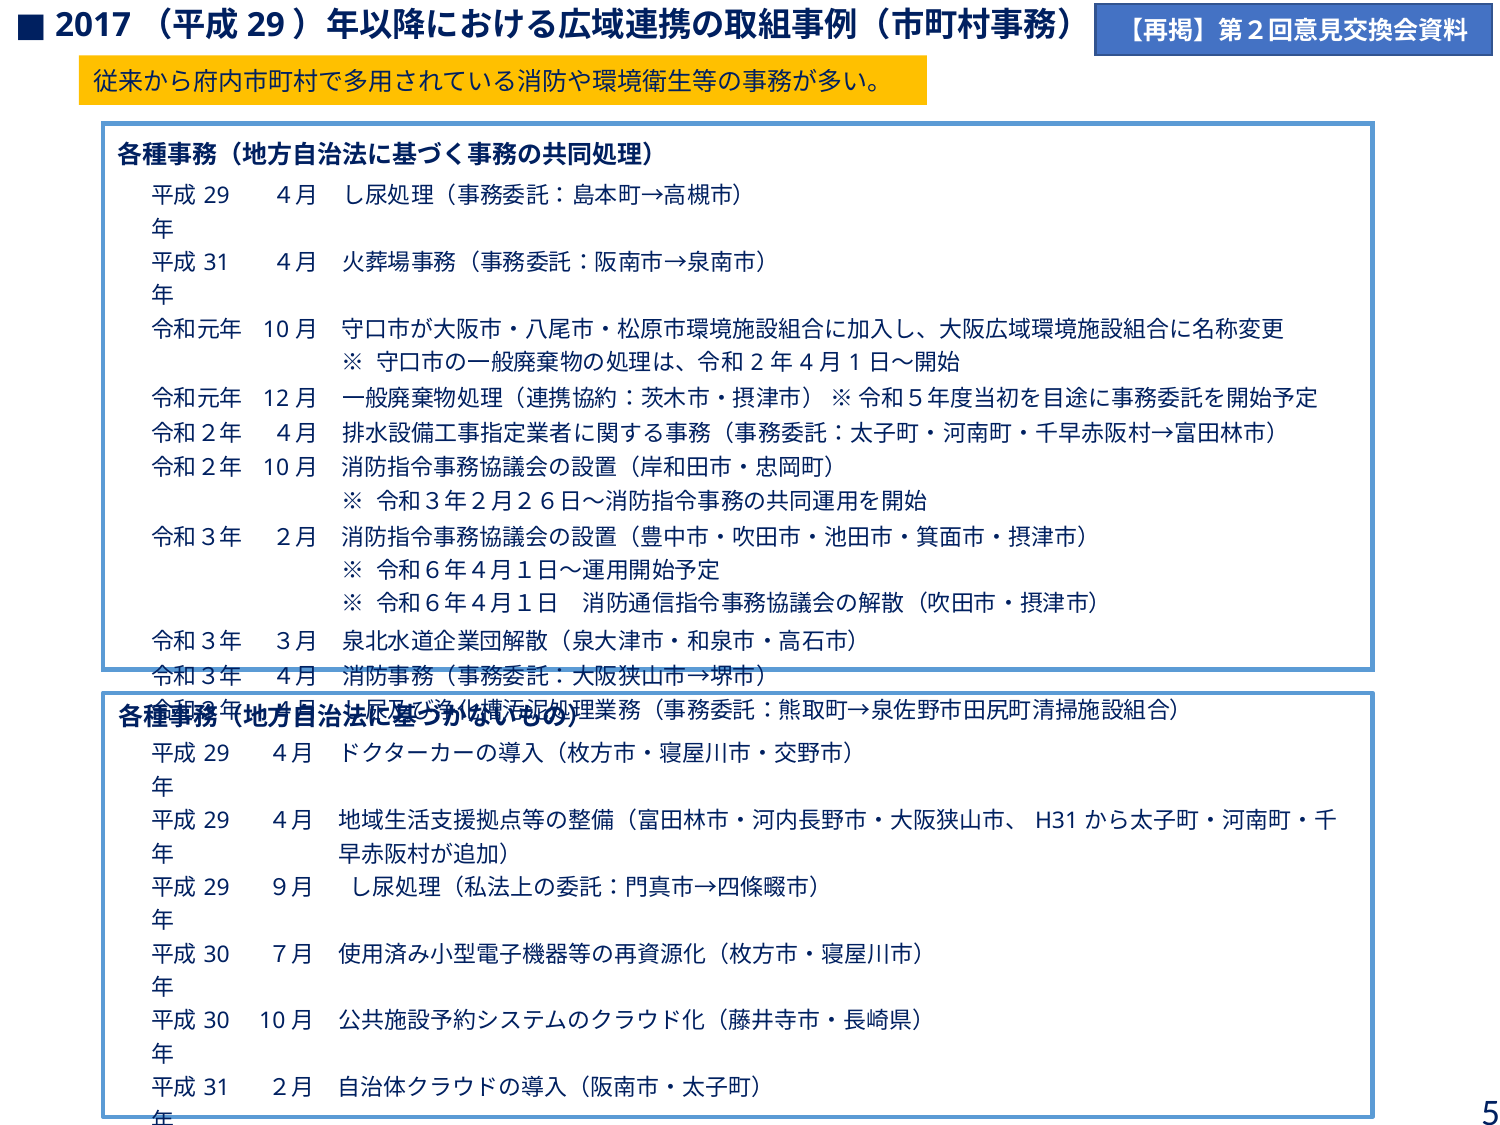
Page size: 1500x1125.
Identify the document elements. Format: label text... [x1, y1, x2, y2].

table_cell 令和３年 [151, 657, 254, 692]
table_cell 一般廃棄物処理（連携協約：茨木市・摂津市） ※ 令和５年度当初を目途に事務委託を開始予定 [319, 380, 1401, 415]
table_cell 令和２年 [151, 415, 254, 449]
table_cell 令和３年 [151, 623, 254, 657]
table_cell ７月 [252, 935, 315, 1002]
table_cell ４月 [254, 692, 319, 727]
table_header 平成29年 [151, 177, 254, 244]
table_cell ２月 [254, 519, 319, 623]
table_cell 令和２年 [151, 449, 254, 519]
table_cell 平成30年 [151, 1002, 252, 1069]
table_cell 10月 [254, 449, 319, 519]
text_box 各種事務（地方自治法に基づかないもの） [103, 692, 1373, 1117]
table_header し尿処理（事務委託：島本町→高槻市） [319, 177, 1401, 244]
table_cell ４月 [252, 802, 315, 869]
table_cell 使用済み小型電子機器等の再資源化（枚方市・寝屋川市） [315, 935, 1372, 1002]
table_cell 泉北水道企業団解散（泉大津市・和泉市・高石市） [319, 623, 1401, 657]
table_cell 守口市が大阪市・八尾市・松原市環境施設組合に加入し、大阪広域環境施設組合に名称変更 ※ 守口市の一般廃棄物の処理は、令和2年4月1日～開始 [319, 310, 1401, 380]
table_cell 排水設備工事指定業者に関する事務（事務委託：太子町・河南町・千早赤阪村→富田林市） [319, 415, 1401, 449]
table_cell し尿及び浄化槽汚泥処理業務（事務委託：熊取町→泉佐野市田尻町清掃施設組合） [319, 692, 1401, 727]
table_cell 火葬場事務（事務委託：阪南市→泉南市） [319, 244, 1401, 310]
table_cell 消防事務（事務委託：大阪狭山市→堺市） [319, 657, 1401, 692]
table_cell ９月 [252, 869, 315, 935]
table_cell 平成29年 [151, 802, 252, 869]
table_cell 平成30年 [151, 935, 252, 1002]
table_cell 地域生活支援拠点等の整備（富田林市・河内長野市・大阪狭山市、H31から太子町・河南町・千早赤阪村が追加） [315, 802, 1372, 869]
table_cell 平成29年 [151, 869, 252, 935]
table_cell 令和３年 [151, 692, 254, 727]
table_header ドクターカーの導入（枚方市・寝屋川市・交野市） [315, 735, 1372, 802]
text_box 5 [1372, 1080, 1500, 1125]
text_box 各種事務（地方自治法に基づく事務の共同処理） [102, 123, 1373, 671]
table_header ４月 [252, 735, 315, 802]
table_cell 令和元年 [151, 380, 254, 415]
title ■ 2017（平成29）年以降における広域連携の取組事例（市町村事務） [0, 0, 1294, 52]
text_box 従来から府内市町村で多用されている消防や環境衛生等の事務が多い。 [78, 54, 928, 106]
table_cell 10月 [252, 1002, 315, 1069]
table_cell ４月 [254, 244, 319, 310]
table_header ４月 [254, 177, 319, 244]
table_cell 自治体クラウドの導入（阪南市・太子町） [315, 1069, 1372, 1125]
table_cell ４月 [254, 415, 319, 449]
table_cell 消防指令事務協議会の設置（豊中市・吹田市・池田市・箕面市・摂津市） ※ 令和６年４月１日～運用開始予定 ※ 令和６年４月１日 消防通信指令事務協議会の解散（吹田市・摂津市） [319, 519, 1401, 623]
table_cell し尿処理（私法上の委託：門真市→四條畷市） [315, 869, 1372, 935]
table_cell 令和３年 [151, 519, 254, 623]
table_cell 令和元年 [151, 310, 254, 380]
table_cell ２月 [252, 1069, 315, 1125]
table_cell 10月 [254, 310, 319, 380]
table_header 平成29年 [151, 735, 252, 802]
table_cell 平成31年 [151, 244, 254, 310]
table_cell ３月 [254, 623, 319, 657]
table_cell 消防指令事務協議会の設置（岸和田市・忠岡町） ※ 令和３年２月２６日～消防指令事務の共同運用を開始 [319, 449, 1401, 519]
table_cell 公共施設予約システムのクラウド化（藤井寺市・長崎県） [315, 1002, 1372, 1069]
text_box 【再掲】第２回意見交換会資料 [1094, 3, 1493, 56]
table_cell ４月 [254, 657, 319, 692]
table_cell 12月 [254, 380, 319, 415]
table_cell 平成31年 [151, 1069, 252, 1125]
